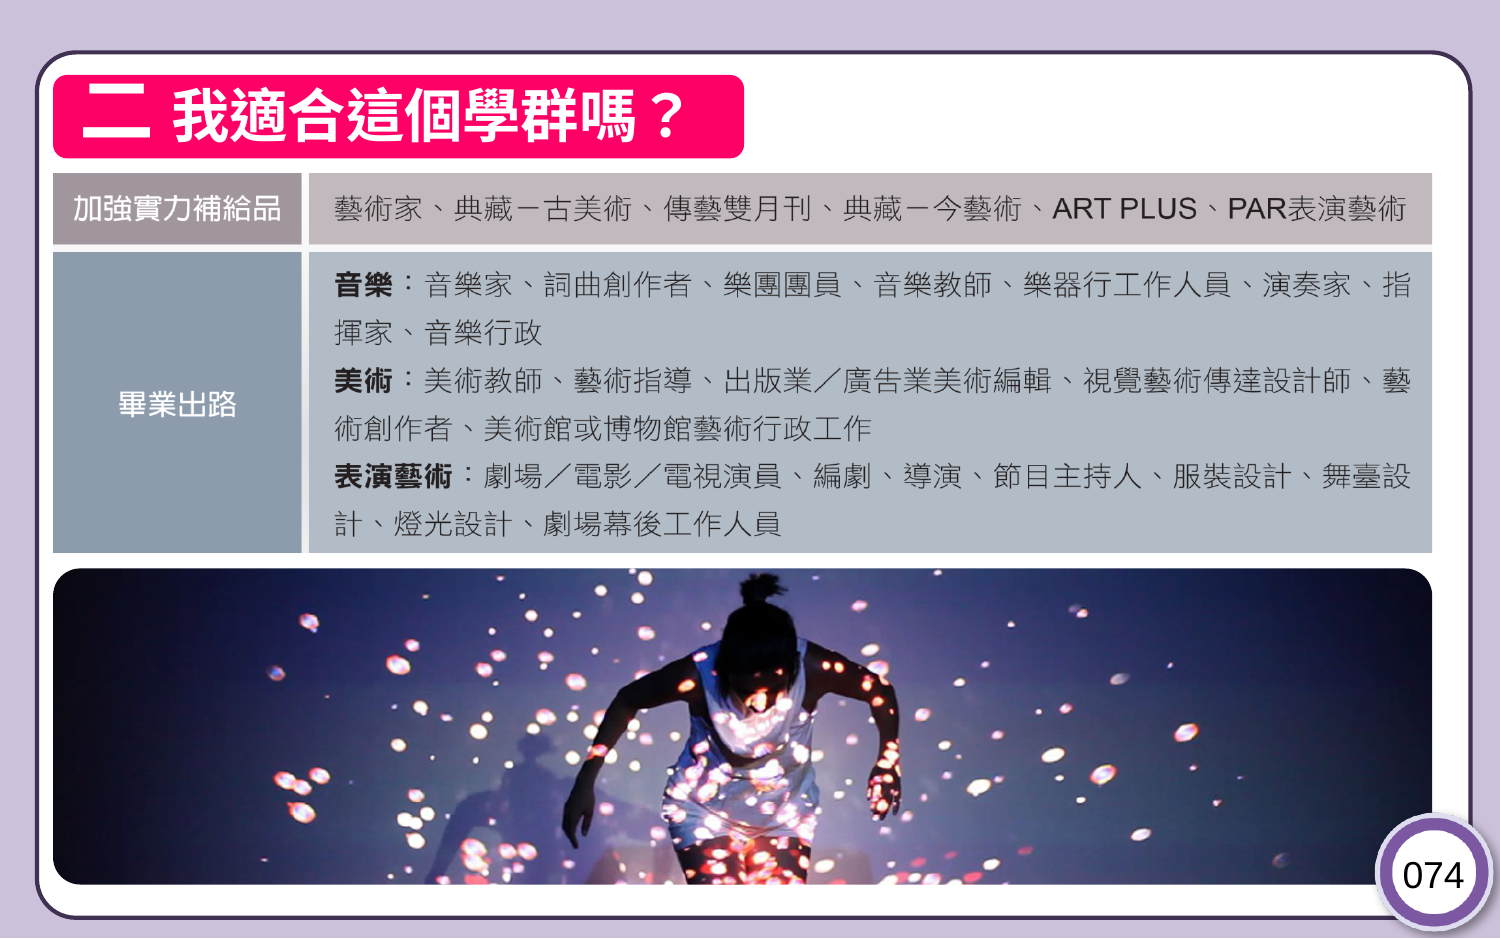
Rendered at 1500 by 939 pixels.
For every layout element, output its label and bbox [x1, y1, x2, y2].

picture [52, 173, 1433, 555]
text_box [52, 55, 752, 162]
text_box [1365, 802, 1500, 938]
picture [52, 568, 1433, 885]
text_box [0, 0, 1500, 938]
